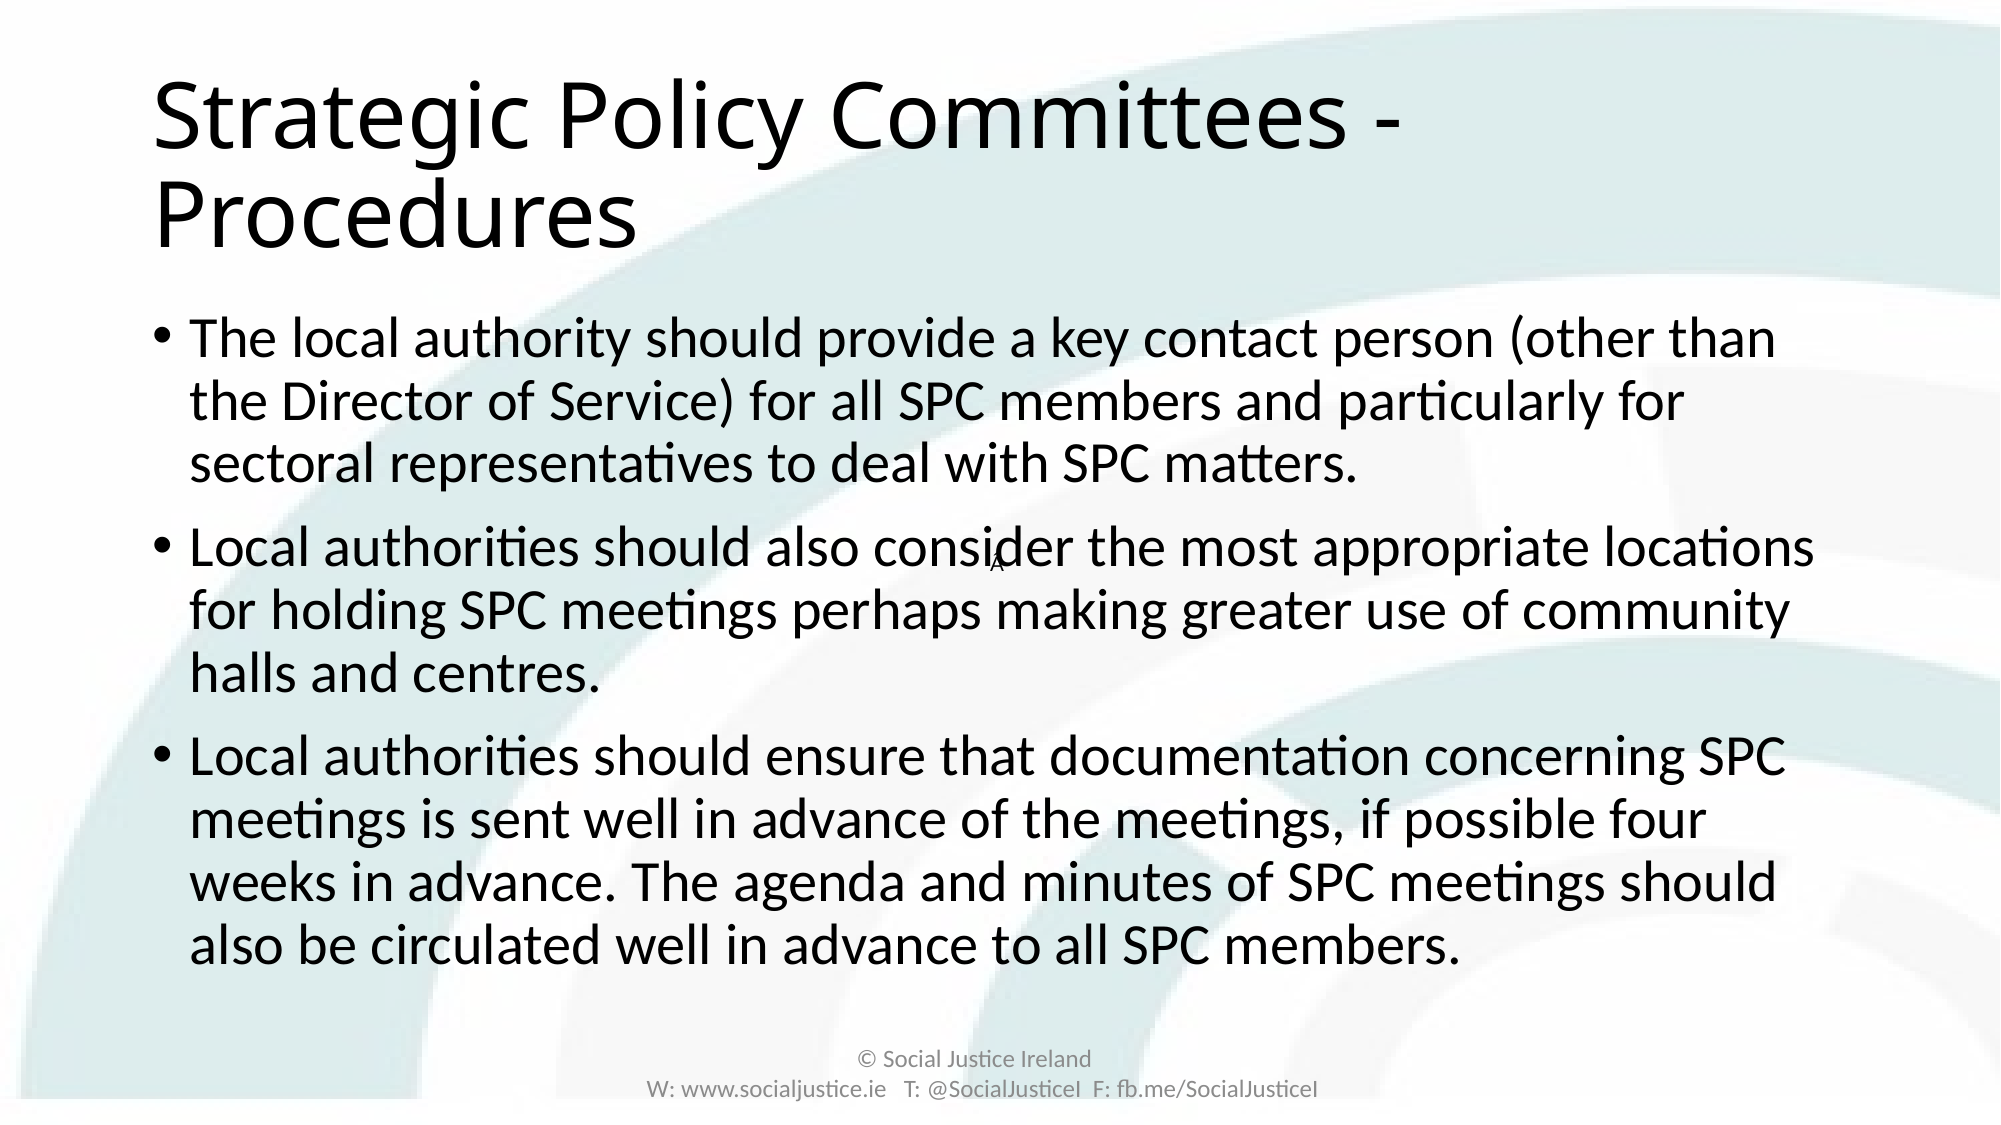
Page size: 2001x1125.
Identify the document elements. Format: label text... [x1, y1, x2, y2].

list The local authority should provide a key contact person (other than the Director of Service) for all SPC members and particularly for sectoral representatives to deal with SPC matters. Local authorities should also consider the most appropriate locations for holding SPC meetings perhaps making greater use of community halls and centres. Local authorities should ensure that documentation concerning SPC meetings is sent well in advance of the meetings, if possible four weeks in advance. The agenda and minutes of SPC meetings should also be circulated well in advance to all SPC members. [137, 299, 1862, 1013]
footer © Social Justice Ireland W: www.socialjustice.ie T: @SocialJusticeI F: fb.me/SocialJusticeI [630, 1042, 1337, 1102]
text_box Â [975, 543, 1024, 581]
title Strategic Policy Committees - Procedures [137, 59, 1862, 277]
